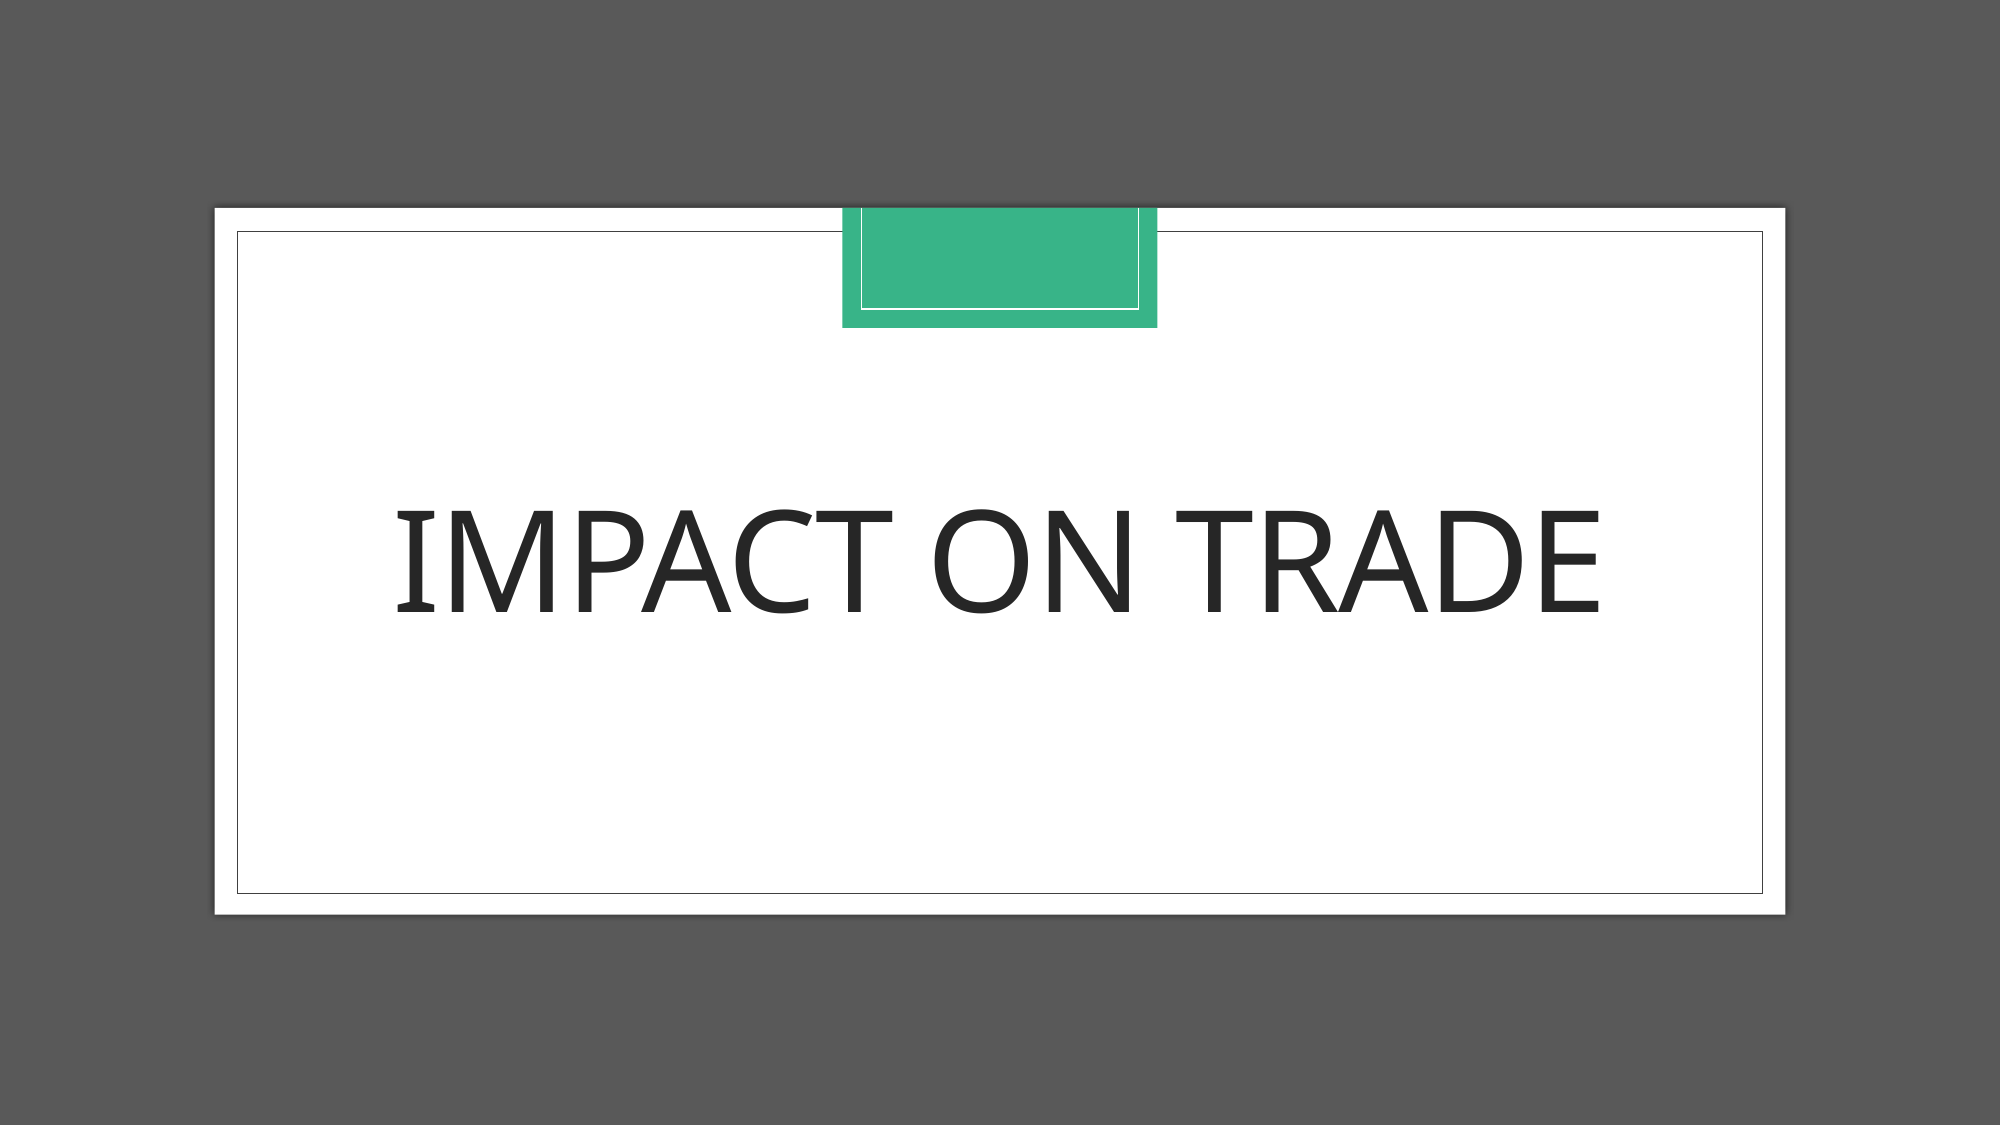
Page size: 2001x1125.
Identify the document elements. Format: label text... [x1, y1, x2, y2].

title Impact on Trade [267, 373, 1733, 769]
